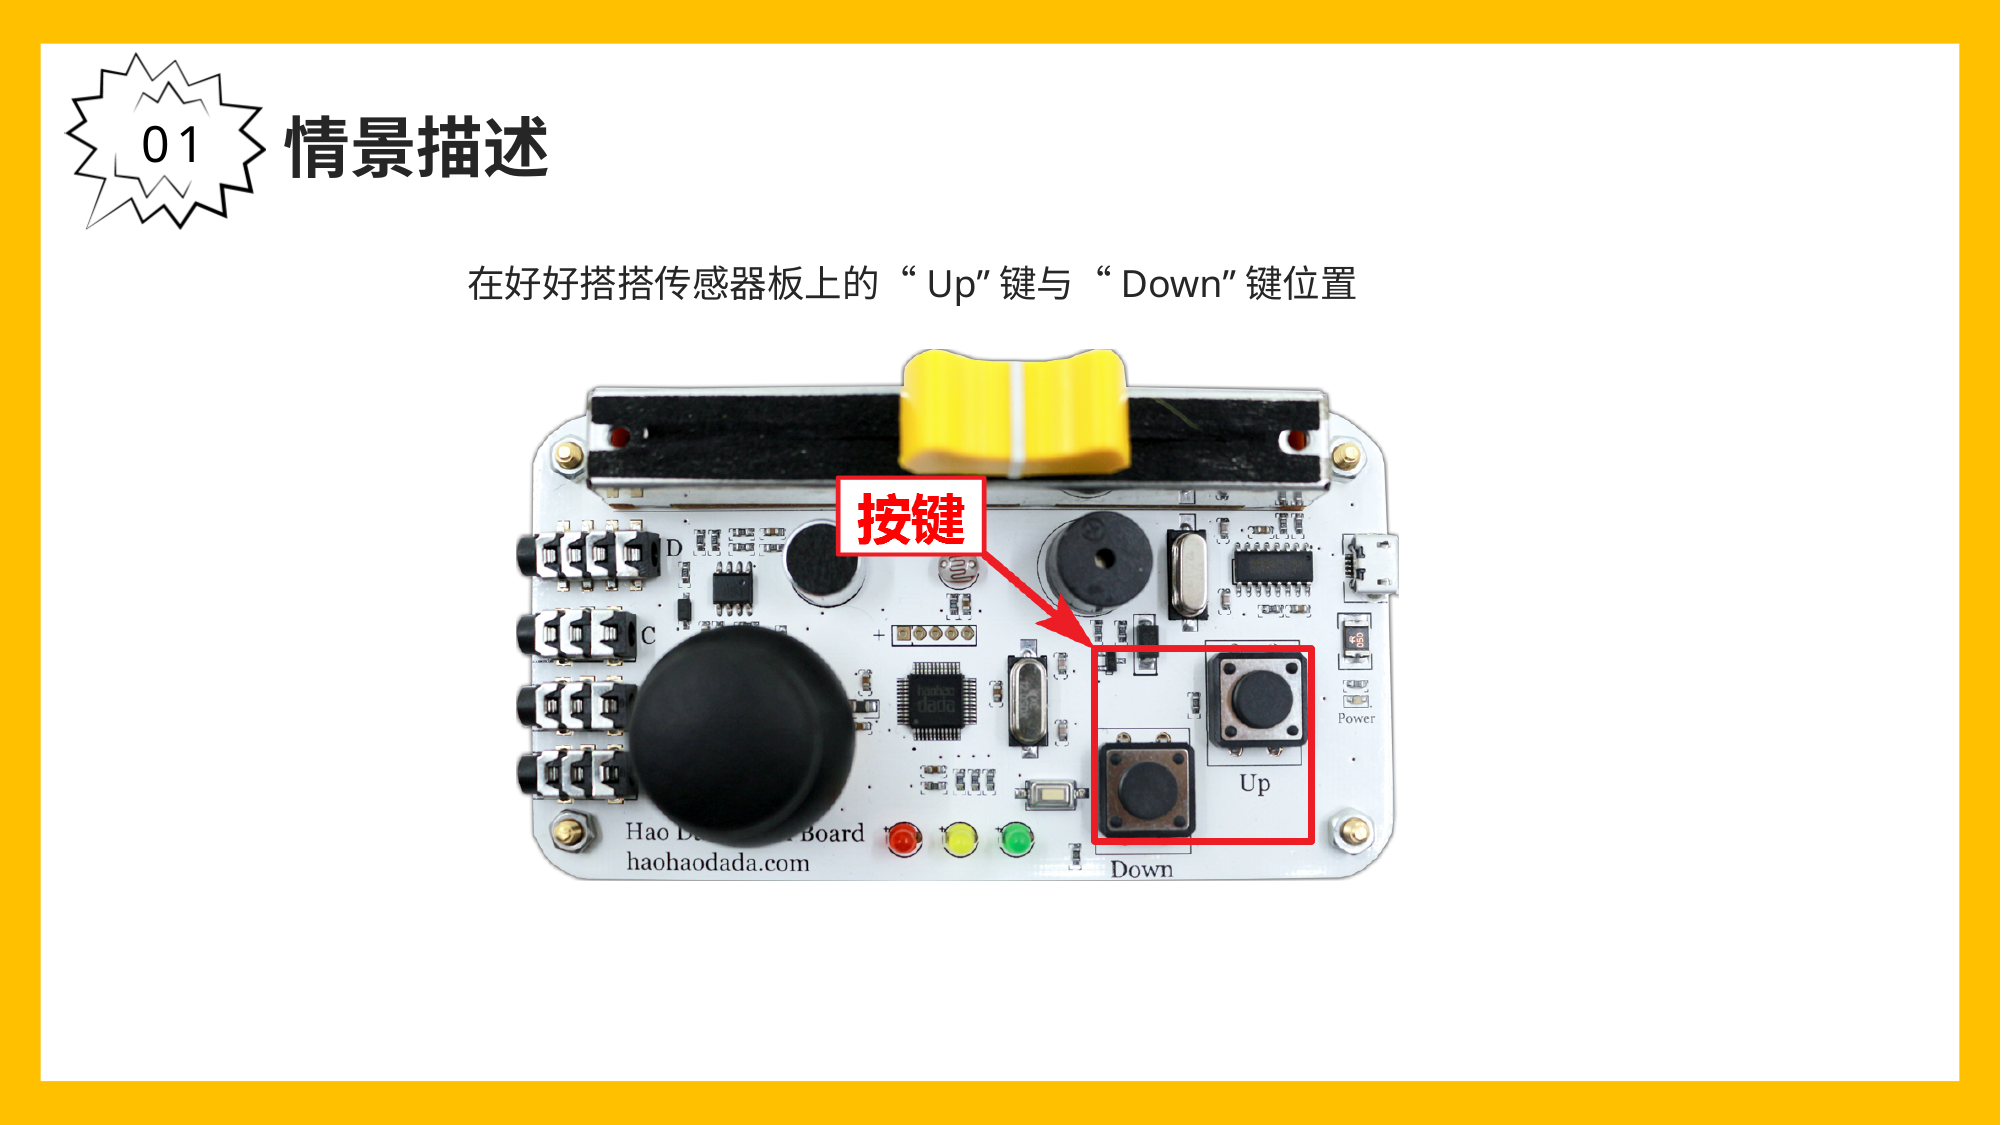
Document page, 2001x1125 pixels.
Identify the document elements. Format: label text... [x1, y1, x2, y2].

text_box 情景描述 [275, 98, 1150, 193]
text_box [64, 52, 275, 230]
text_box 在好好搭搭传感器板上的“Up”键与“Down”键位置 [452, 229, 1598, 313]
picture [516, 349, 1399, 881]
